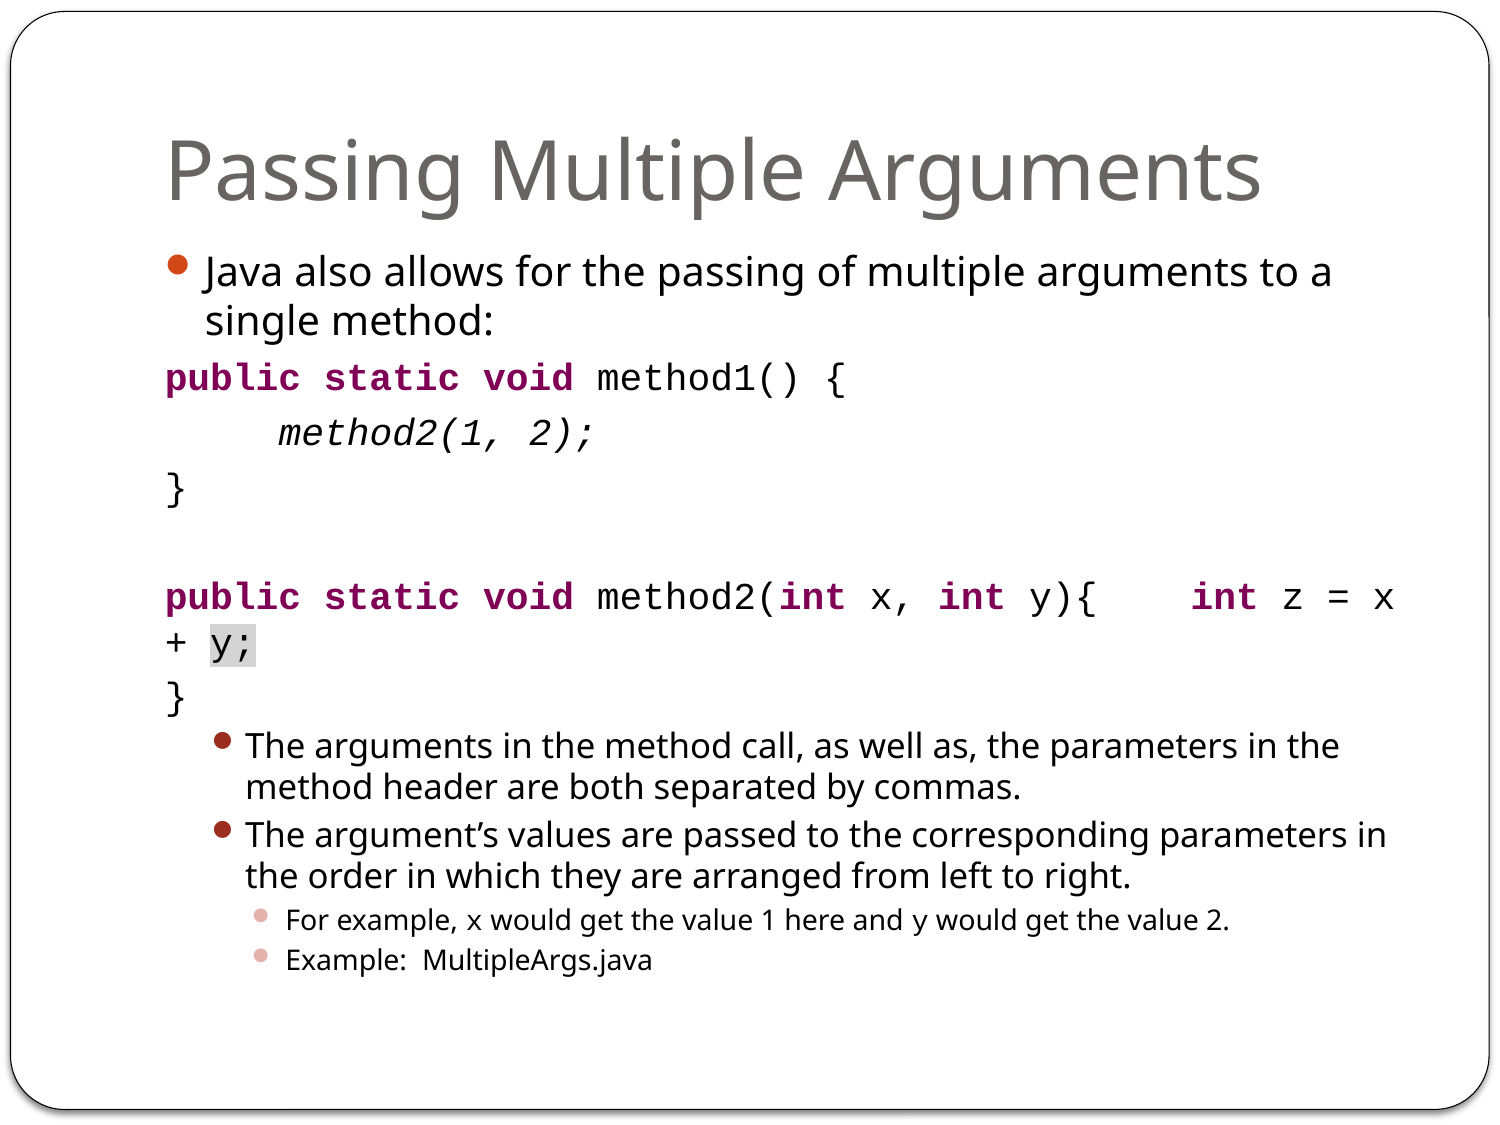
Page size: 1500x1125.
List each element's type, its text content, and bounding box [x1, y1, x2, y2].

title Passing Multiple Arguments [150, 45, 1425, 233]
list Java also allows for the passing of multiple arguments to a single method: public static void method1() { method2(1, 2); } public static void method2(int x, int y){ int z = x + y; } The arguments in the method call, as well as, the parameters in the method header are both separated by commas. The argument’s values are passed to the corresponding parameters in the order in which they are arranged from left to right. For example, x would get the value 1 here and y would get the value 2. Example: MultipleArgs.java [150, 237, 1425, 988]
